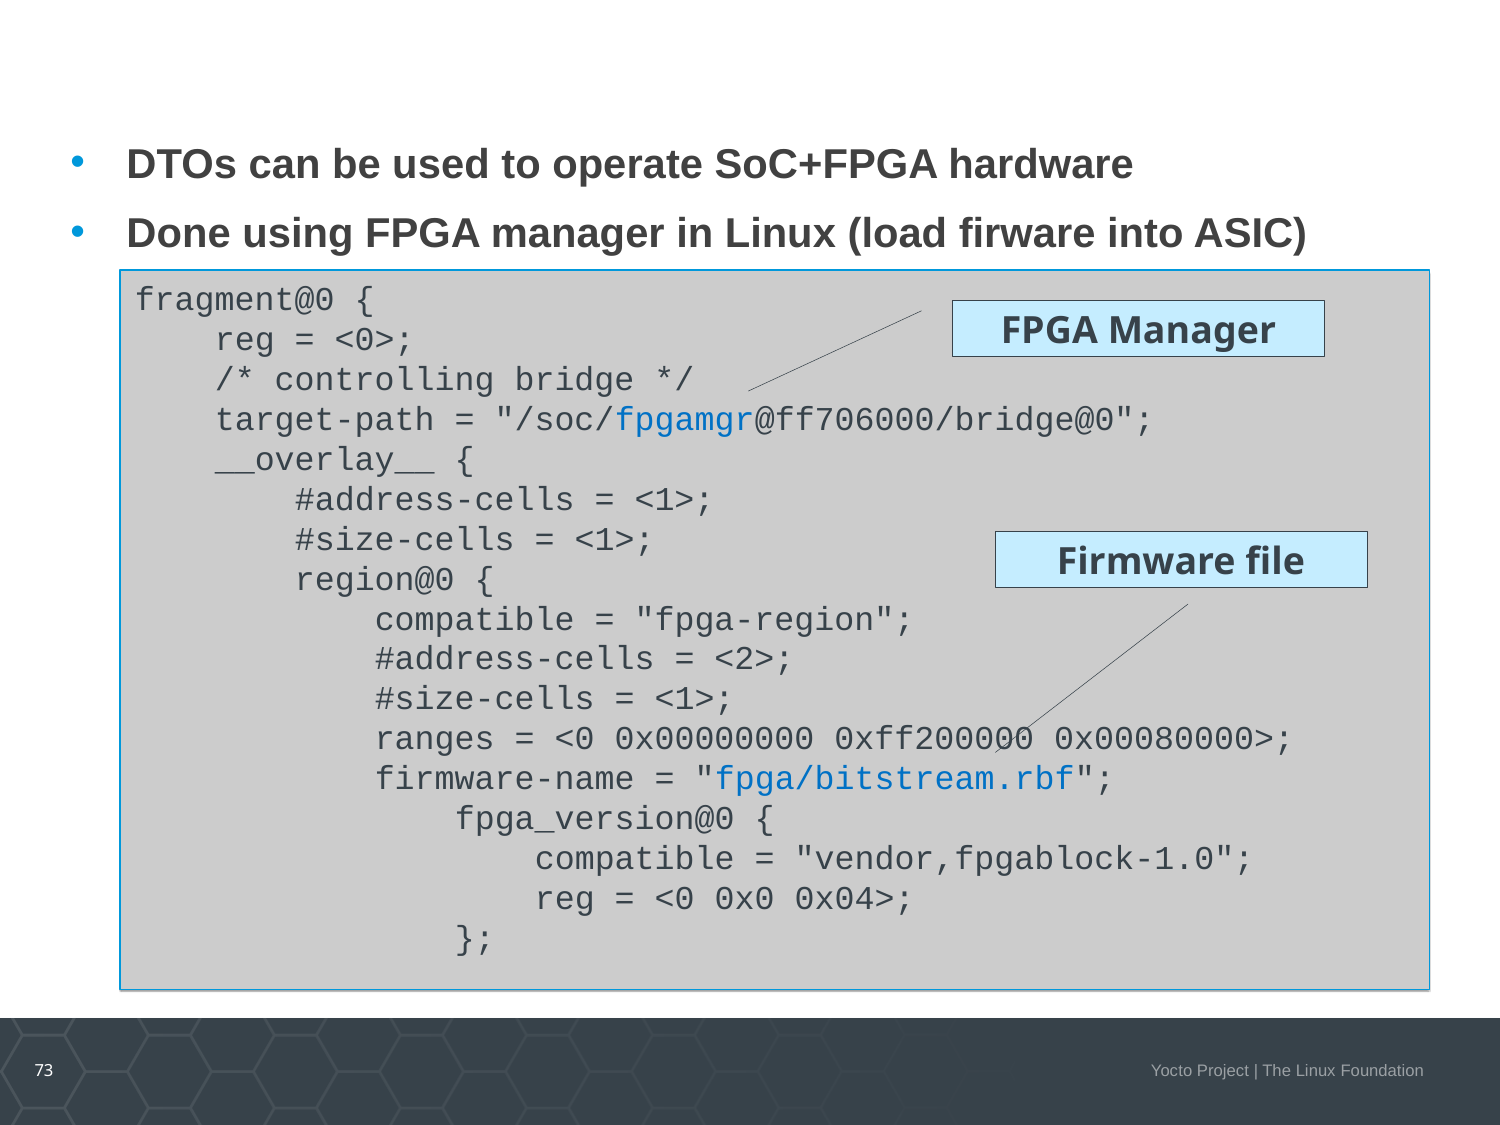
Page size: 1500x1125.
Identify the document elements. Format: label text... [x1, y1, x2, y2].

text_box Firmware file [995, 531, 1368, 588]
text_box FPGA Manager [952, 300, 1325, 357]
text_box DTOs can be used to operate SoC+FPGA hardware Done using FPGA manager in Linux (load firware into ASIC) [70, 136, 1421, 1039]
text_box DTO encore [74, 66, 1424, 213]
picture [0, 0, 1500, 1125]
text_box fragment@0 { reg = <0>; /* controlling bridge */ target-path = "/soc/fpgamgr@ff706000/bridge@0"; __overlay__ { #address-cells = <1>; #size-cells = <1>; region@0 { compatible = "fpga-region"; #address-cells = <2>; #size-cells = <1>; ranges = <0 0x00000000 0xff200000 0x00080000>; firmware-name = "fpga/bitstream.rbf"; fpga_version@0 { compatible = "vendor,fpgablock-1.0"; reg = <0 0x0 0x04>; }; [120, 269, 1430, 990]
